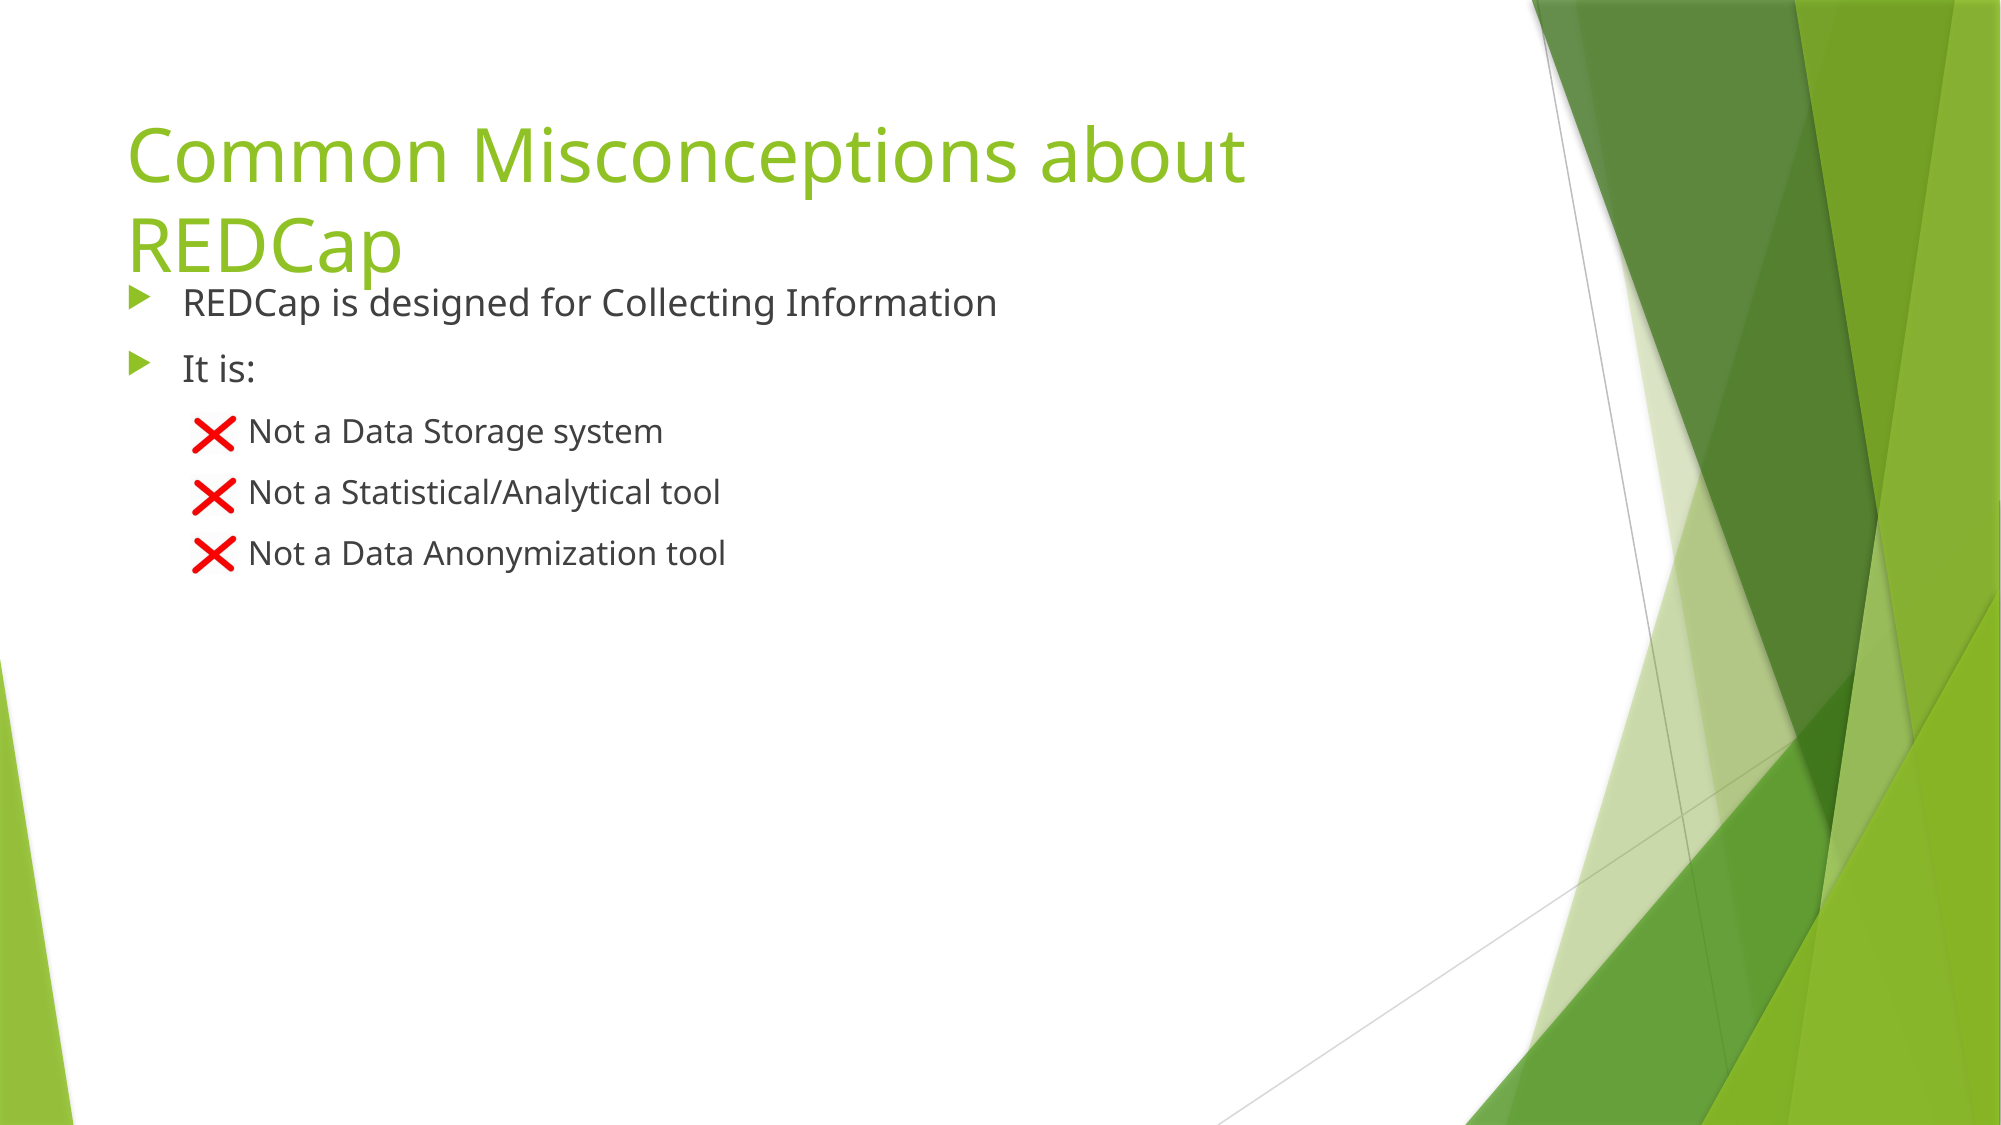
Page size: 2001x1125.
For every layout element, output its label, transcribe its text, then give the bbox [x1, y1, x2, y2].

title Common Misconceptions about REDCap [111, 99, 1522, 271]
picture [189, 473, 238, 516]
picture [189, 411, 238, 454]
picture [189, 532, 238, 575]
list REDCap is designed for Collecting Information It is: Not a Data Storage system Not a Statistical/Analytical tool Not a Data Anonymization tool [111, 271, 1522, 908]
